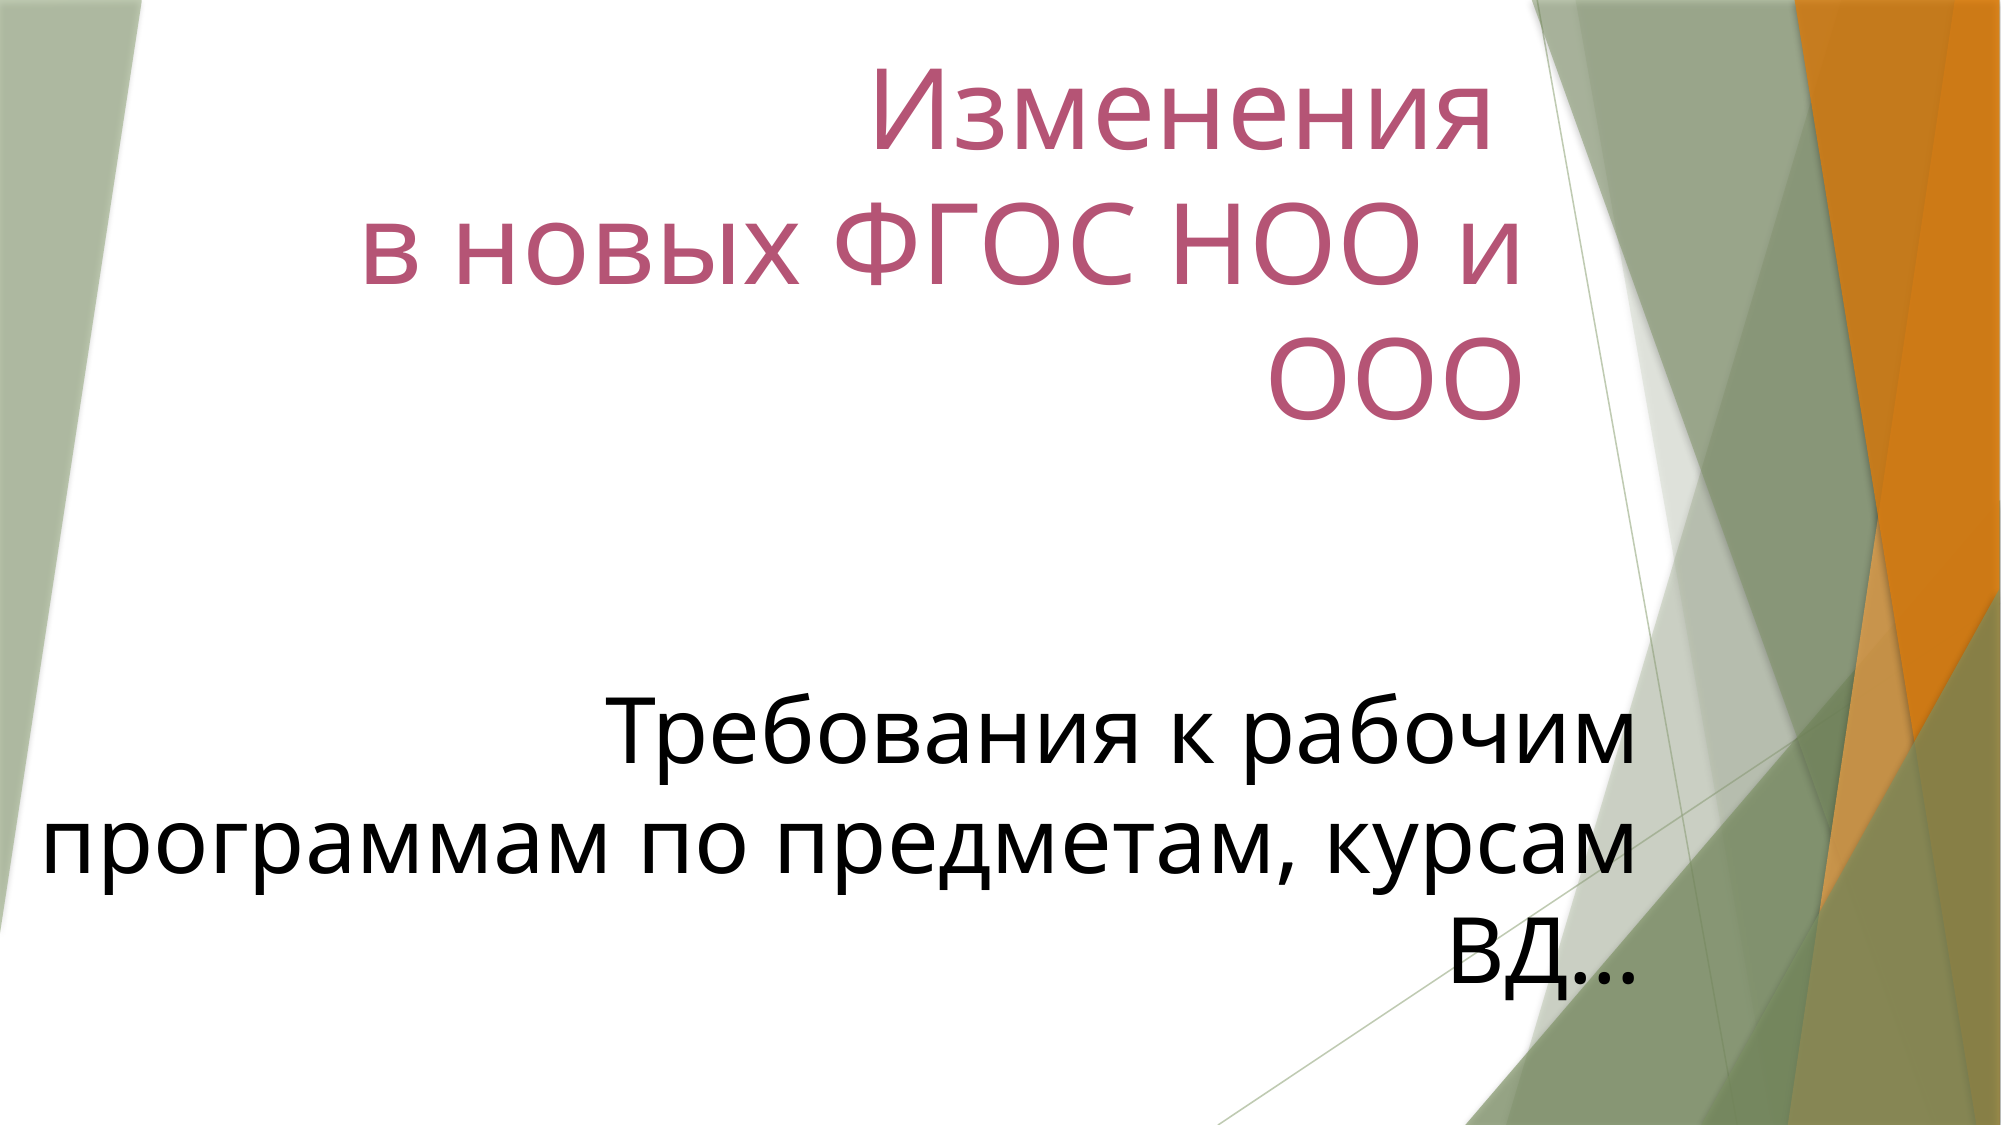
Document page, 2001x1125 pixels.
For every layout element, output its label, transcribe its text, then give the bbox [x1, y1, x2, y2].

subtitle Требования к рабочим программам по предметам, курсам ВД… [0, 664, 1657, 972]
title Изменения в новых ФГОС НОО и ООО [147, 179, 1543, 450]
